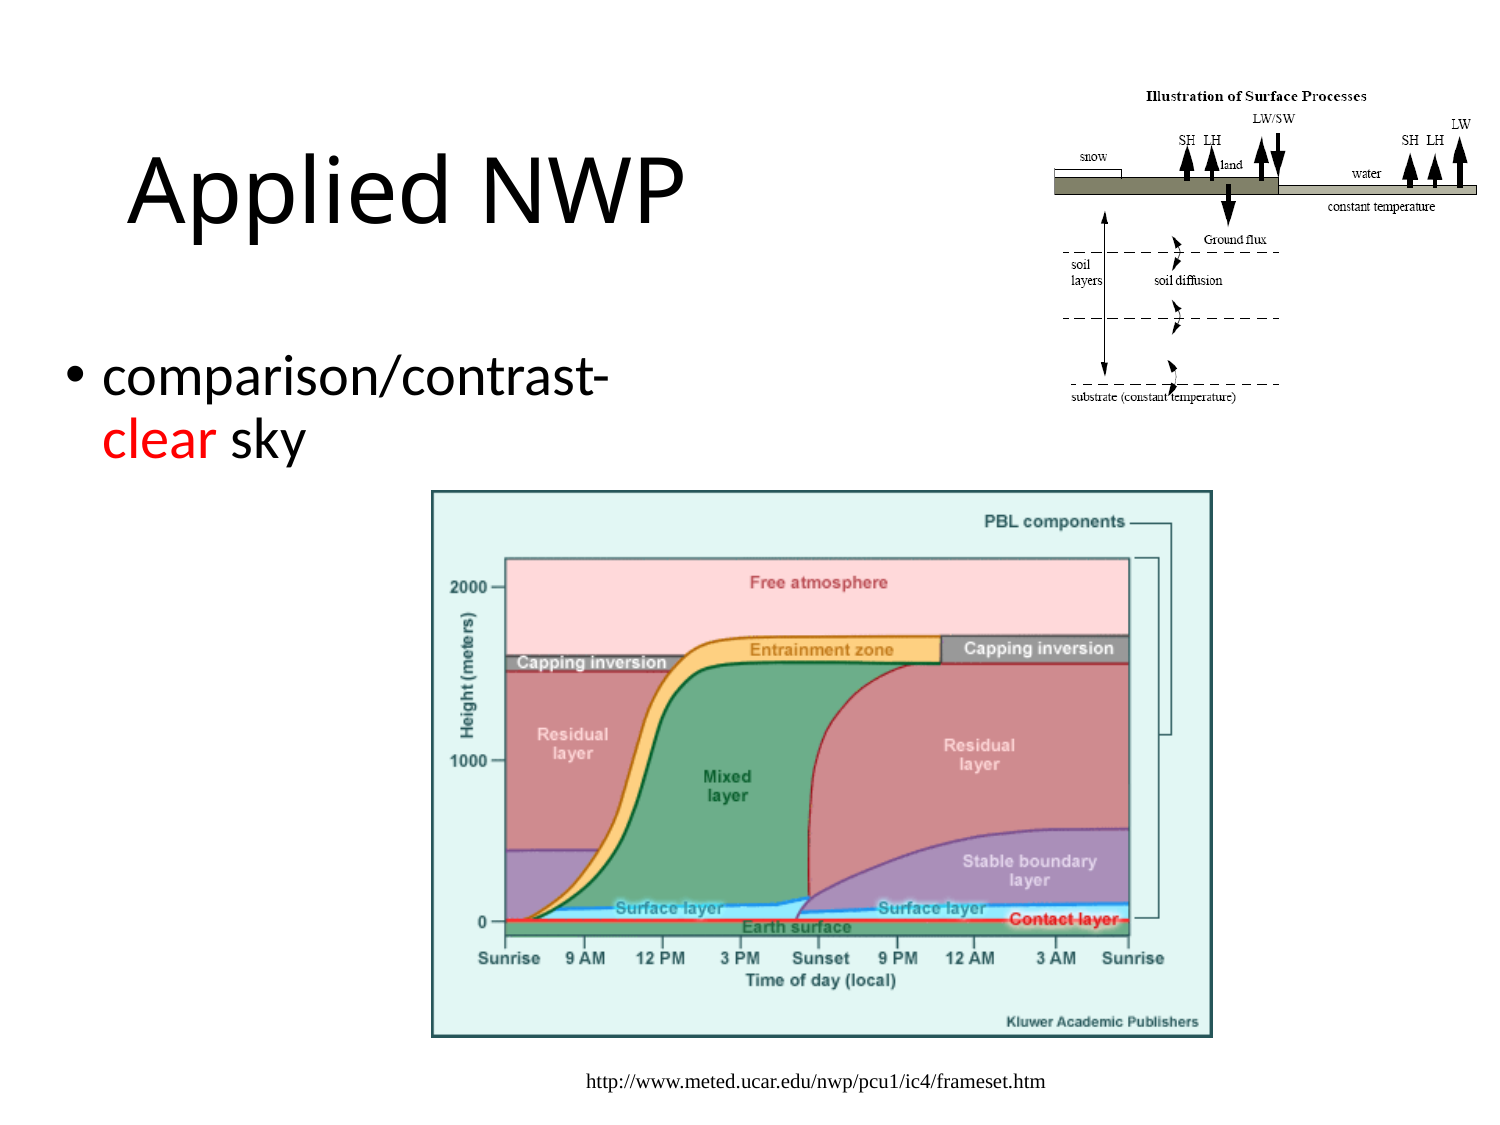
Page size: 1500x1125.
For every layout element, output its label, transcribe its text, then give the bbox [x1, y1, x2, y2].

text_box http://www.meted.ucar.edu/nwp/pcu1/ic4/frameset.htm [571, 1059, 1061, 1100]
title Applied NWP [112, 99, 1037, 288]
picture [431, 490, 1213, 1038]
picture [1037, 79, 1488, 413]
list comparison/contrast- clear sky [50, 337, 675, 1013]
